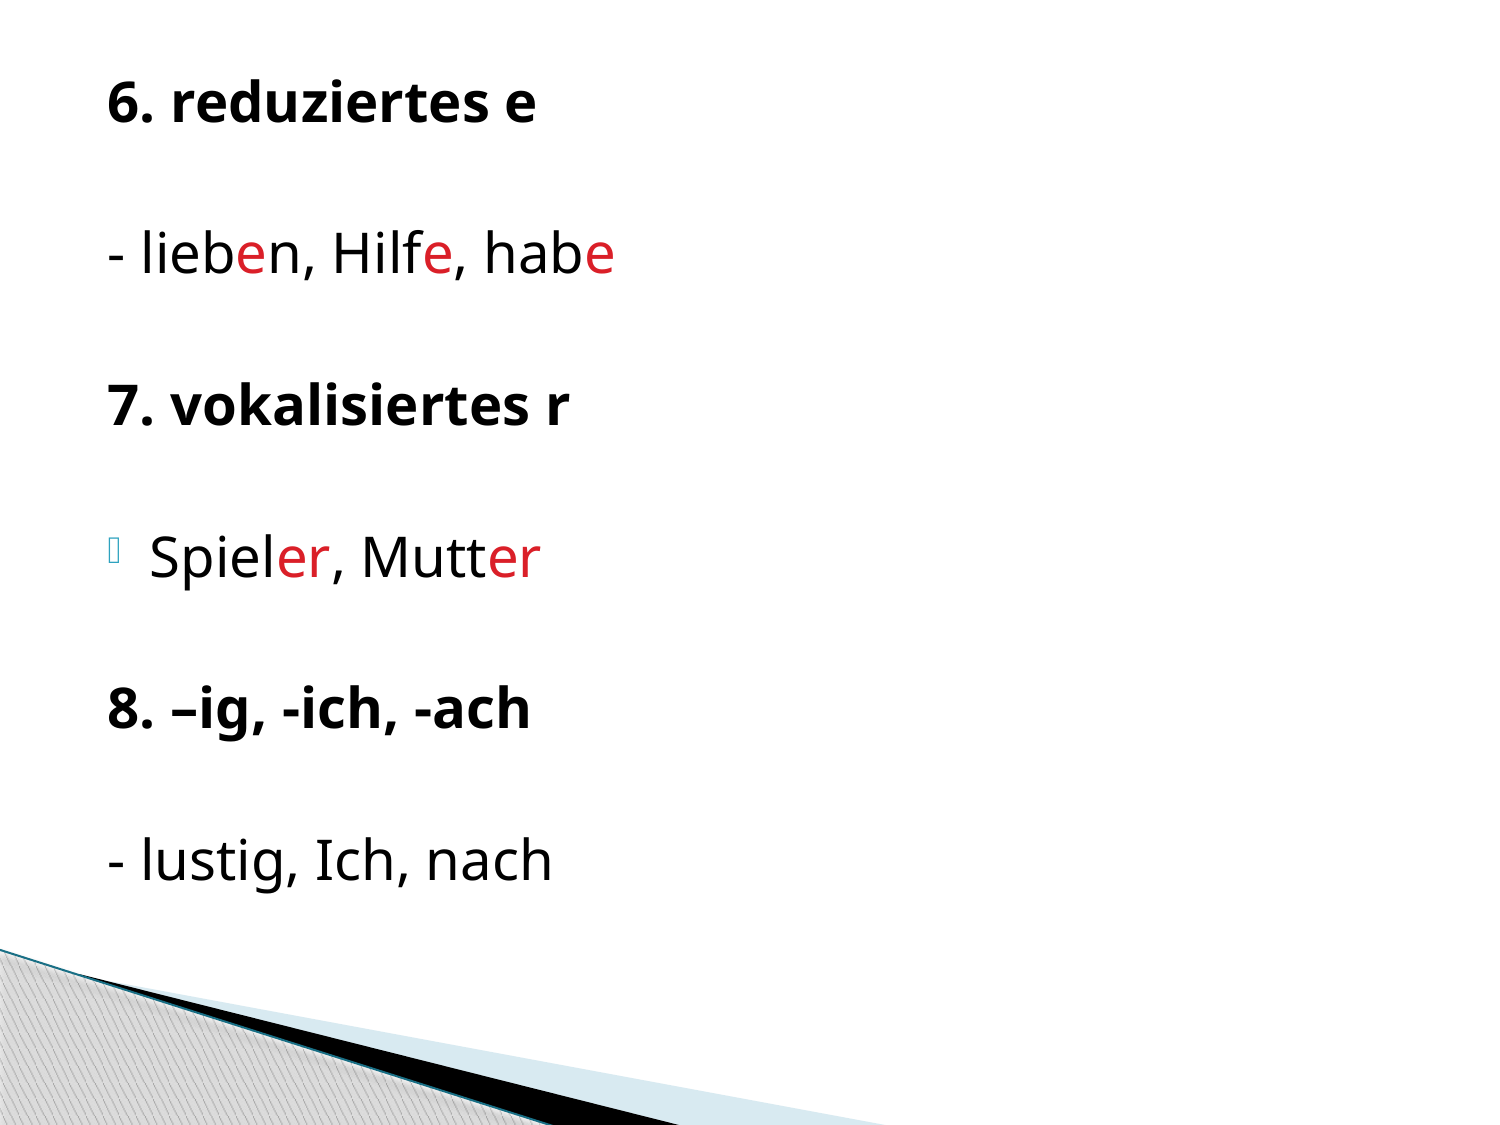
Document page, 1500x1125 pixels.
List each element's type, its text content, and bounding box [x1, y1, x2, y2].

list 6. reduziertes e - lieben, Hilfe, habe 7. vokalisiertes r Spieler, Mutter 8. –ig, -ich, -ach - lustig, Ich, nach [75, 58, 1425, 986]
